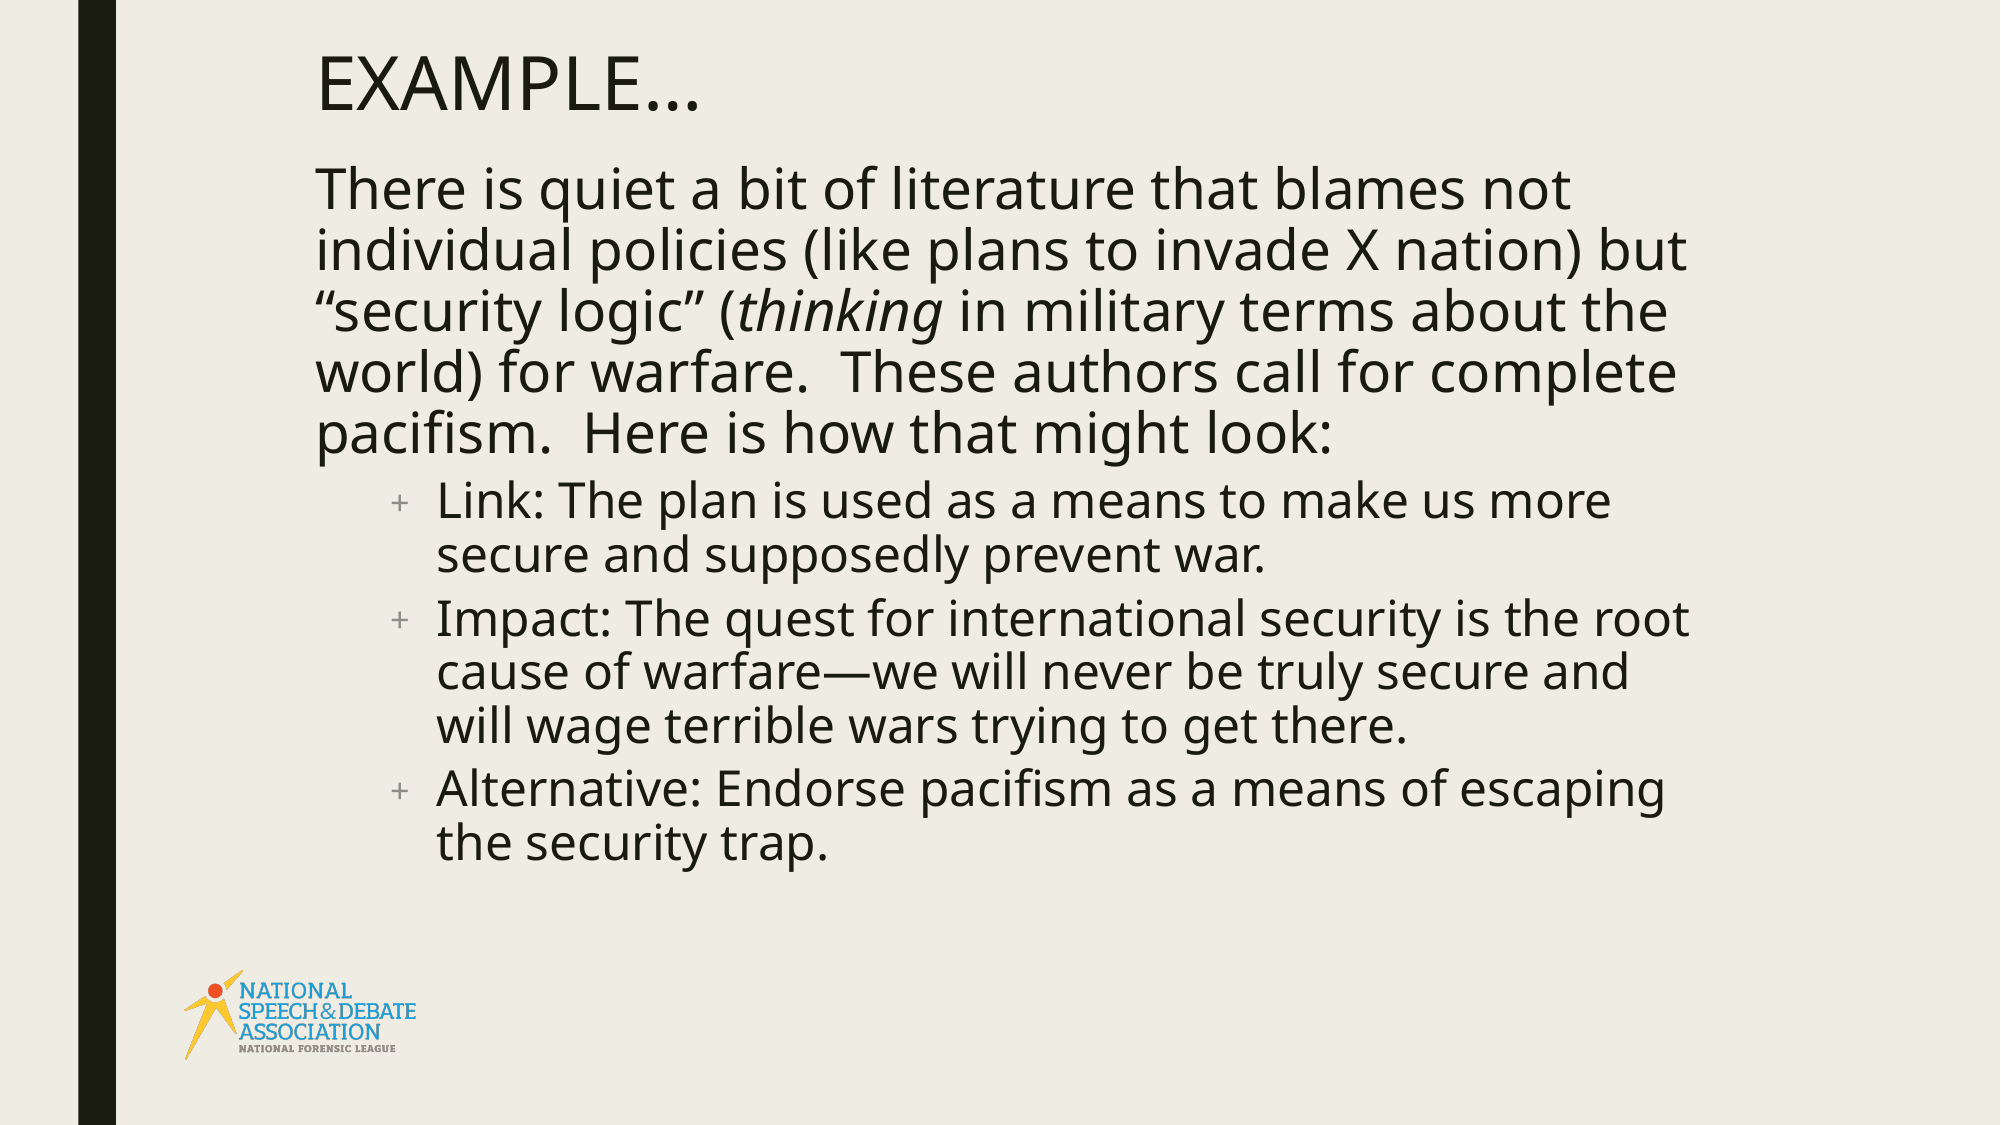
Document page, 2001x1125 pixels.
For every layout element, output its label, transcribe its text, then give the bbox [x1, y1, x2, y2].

title EXAMPLE… [300, 19, 1725, 152]
picture [184, 970, 416, 1060]
list There is quiet a bit of literature that blames not individual policies (like plans to invade X nation) but “security logic” (thinking in military terms about the world) for warfare. These authors call for complete pacifism. Here is how that might look: Link: The plan is used as a means to make us more secure and supposedly prevent war. Impact: The quest for international security is the root cause of warfare—we will never be truly secure and will wage terrible wars trying to get there. Alternative: Endorse pacifism as a means of escaping the security trap. [300, 152, 1725, 898]
